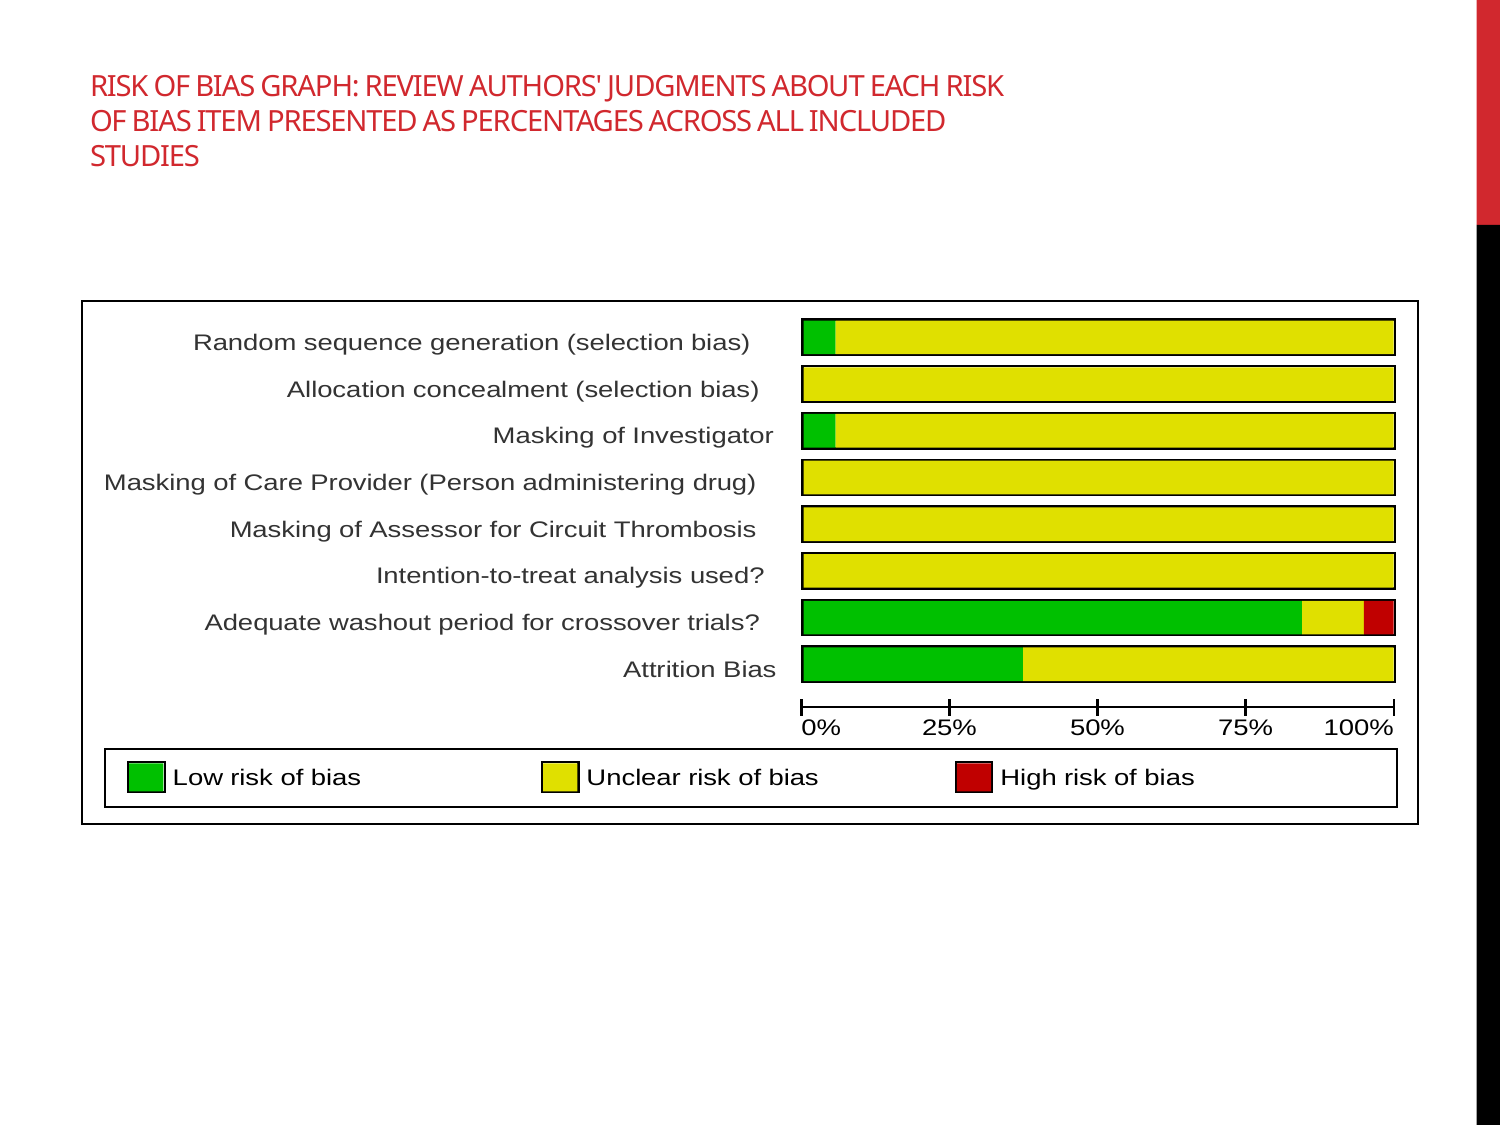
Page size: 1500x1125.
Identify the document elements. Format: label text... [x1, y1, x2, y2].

title Risk of bias graph: review authors' judgments about each risk of bias item presented as percentages across all included studies [75, 25, 1025, 250]
picture [80, 299, 1420, 826]
